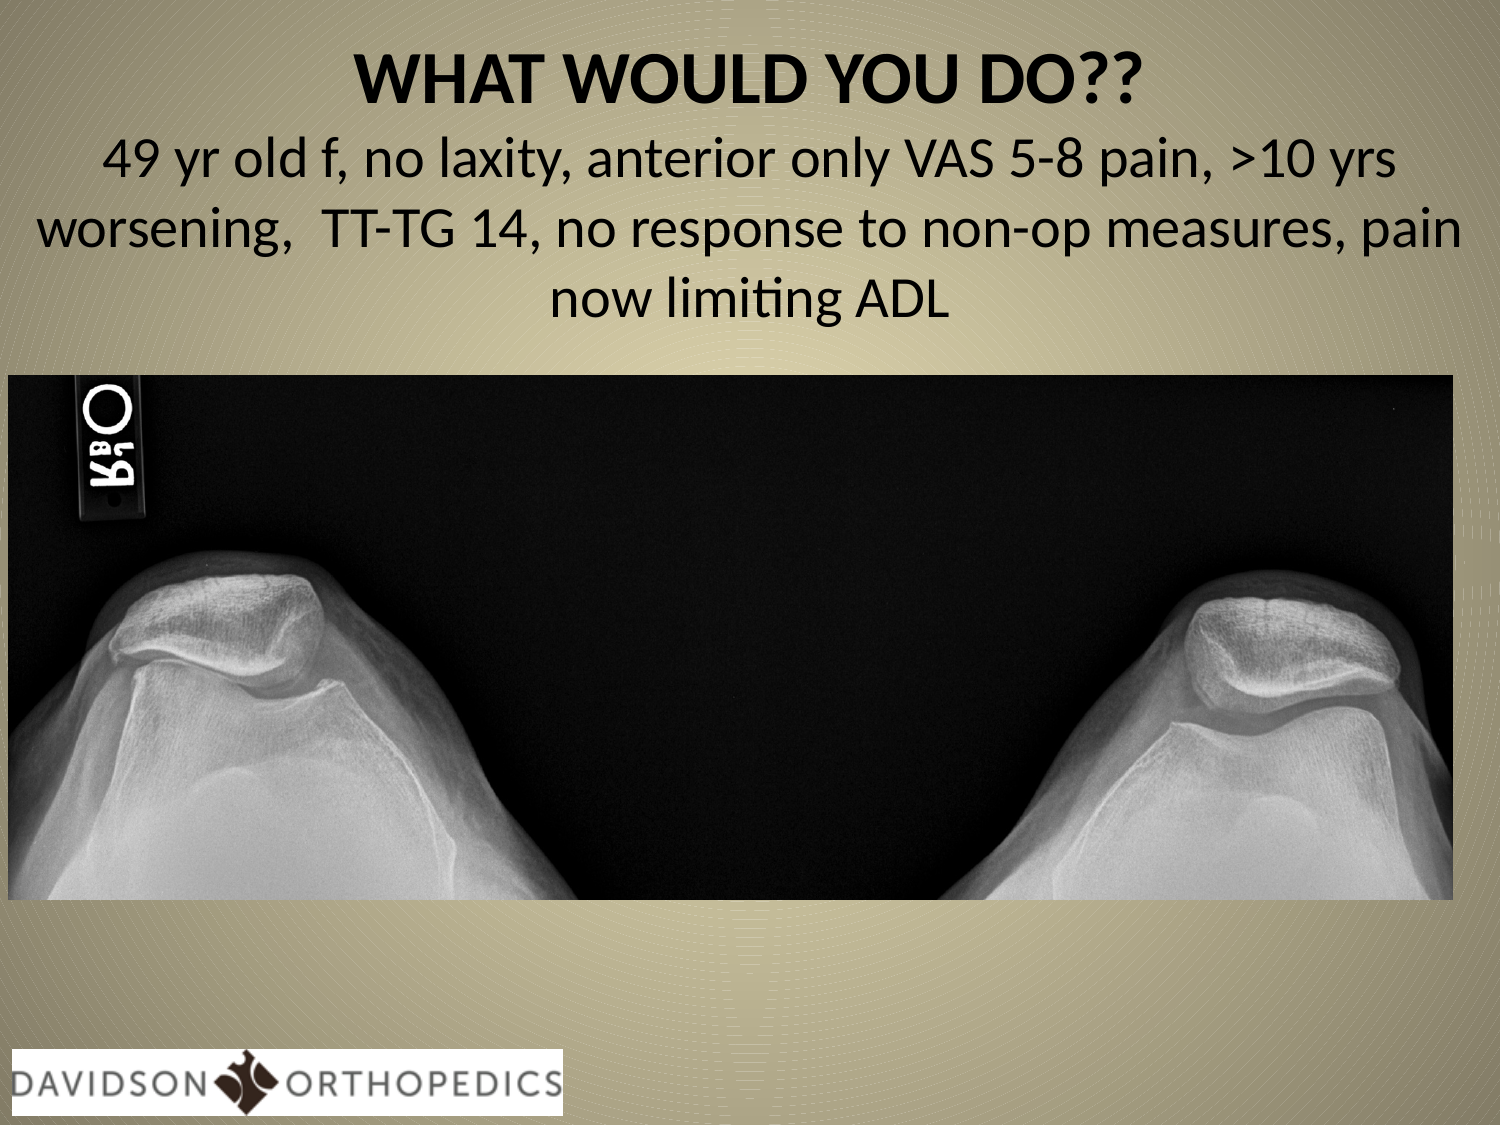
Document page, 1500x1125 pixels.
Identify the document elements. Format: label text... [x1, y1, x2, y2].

picture [7, 374, 1455, 901]
title WHAT WOULD YOU DO?? 49 yr old f, no laxity, anterior only VAS 5-8 pain, >10 yrs worsening, TT-TG 14, no response to non-op measures, pain now limiting ADL [12, 44, 1488, 233]
picture [12, 1049, 563, 1116]
